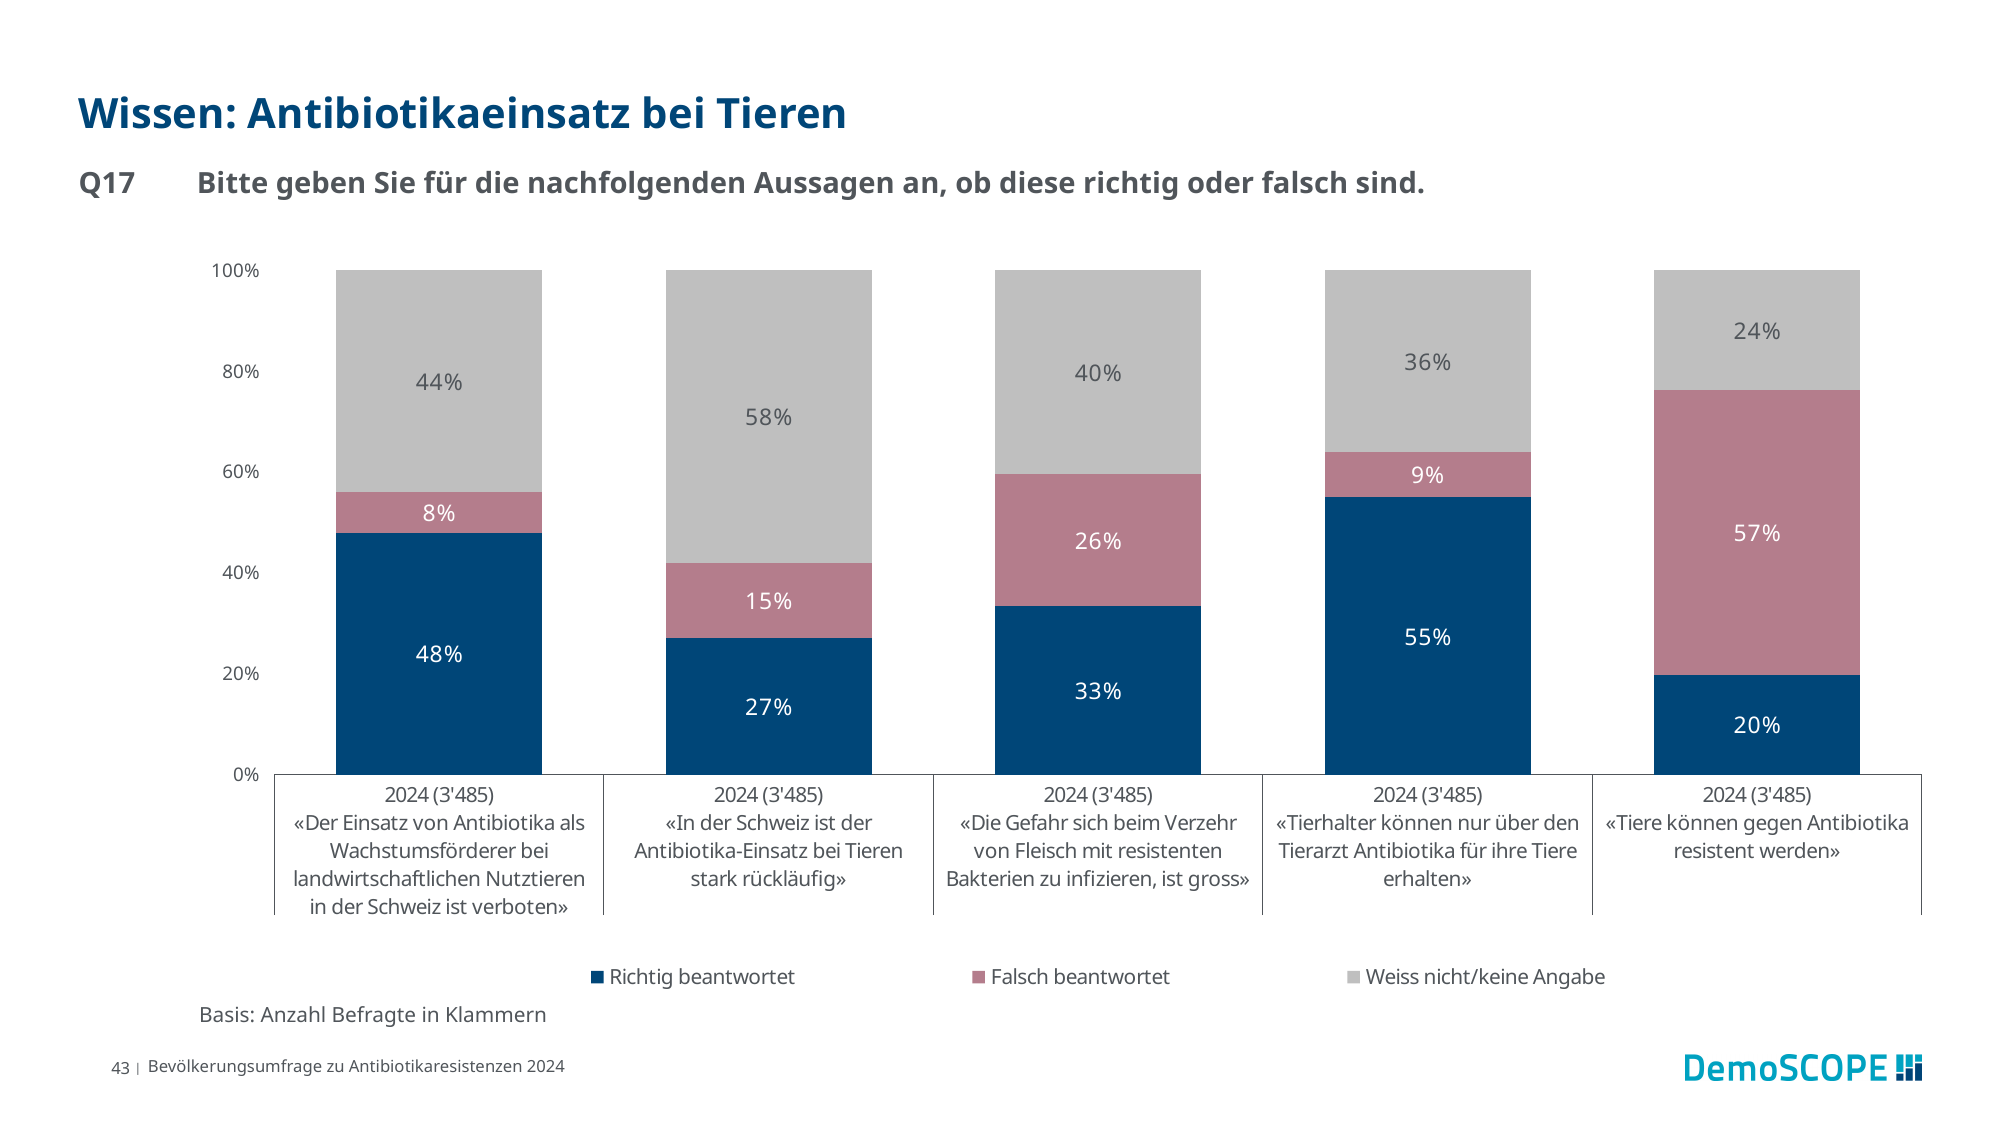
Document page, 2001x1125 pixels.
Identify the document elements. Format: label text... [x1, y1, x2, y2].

chart [196, 243, 1945, 1000]
list Q17 Bitte geben Sie für die nachfolgenden Aussagen an, ob diese richtig oder falsch sind. [78, 161, 1898, 233]
slide_number 43 | [78, 1055, 141, 1080]
text_box Basis: Anzahl Befragte in Klammern [196, 1000, 1316, 1023]
footer Bevölkerungsumfrage zu Antibiotikaresistenzen 2024 [147, 1055, 1319, 1080]
title Wissen: Antibiotikaeinsatz bei Tieren [78, 42, 1319, 138]
picture [1685, 1054, 1922, 1081]
